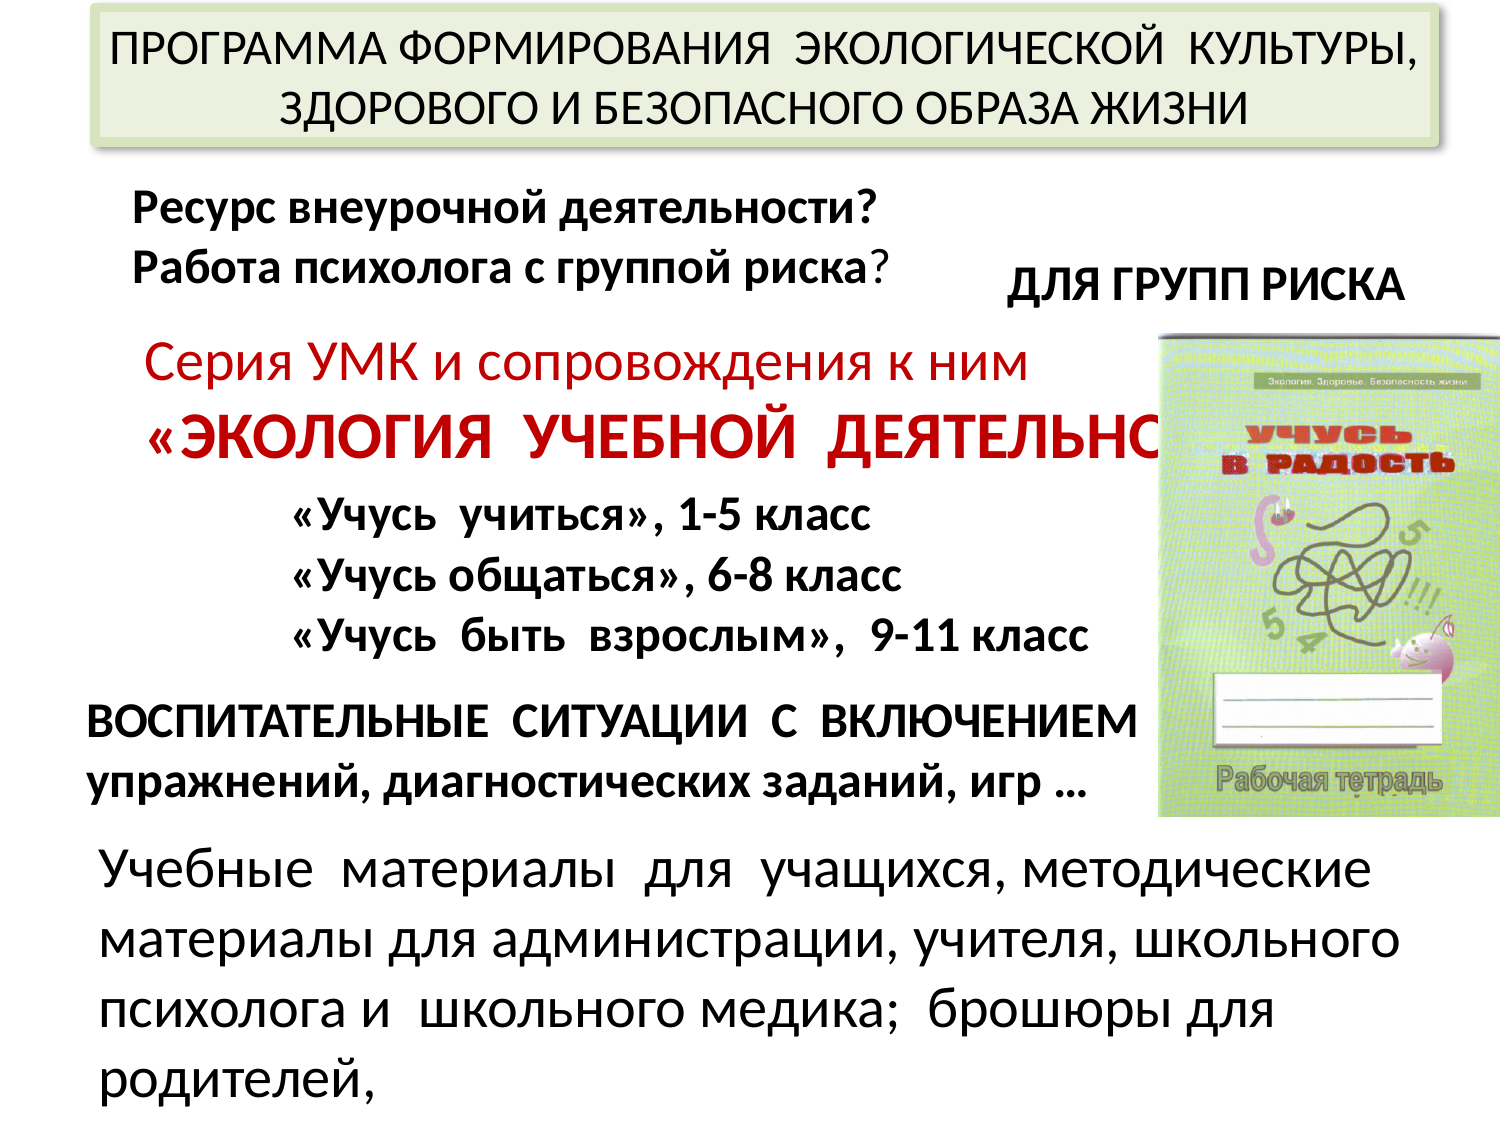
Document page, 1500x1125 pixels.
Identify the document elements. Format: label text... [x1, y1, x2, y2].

text_box ВОСПИТАТЕЛЬНЫЕ СИТУАЦИИ С ВКЛЮЧЕНИЕМ тренингов, упражнений, диагностических заданий, игр … [71, 680, 1152, 816]
text_box Серия УМК и сопровождения к ним «ЭКОЛОГИЯ УЧЕБНОЙ ДЕЯТЕЛЬНОСТИ» «Учусь учиться», 1-5 класс «Учусь общаться», 6-8 класс «Учусь быть взрослым», 9-11 класс [129, 314, 1338, 670]
text_box Ресурс внеурочной деятельности? Работа психолога с группой риска? [118, 166, 1188, 301]
text_box ДЛЯ ГРУПП РИСКА [992, 243, 1422, 332]
picture [1157, 333, 1500, 818]
text_box ПРОГРАММА ФОРМИРОВАНИЯ ЭКОЛОГИЧЕСКОЙ КУЛЬТУРЫ, ЗДОРОВОГО И БЕЗОПАСНОГО ОБРАЗА ЖИЗНИ [95, 7, 1435, 142]
text_box Учебные материалы для учащихся, методические материалы для администрации, учителя, школьного психолога и школьного медика; брошюры для родителей, [83, 822, 1443, 1117]
